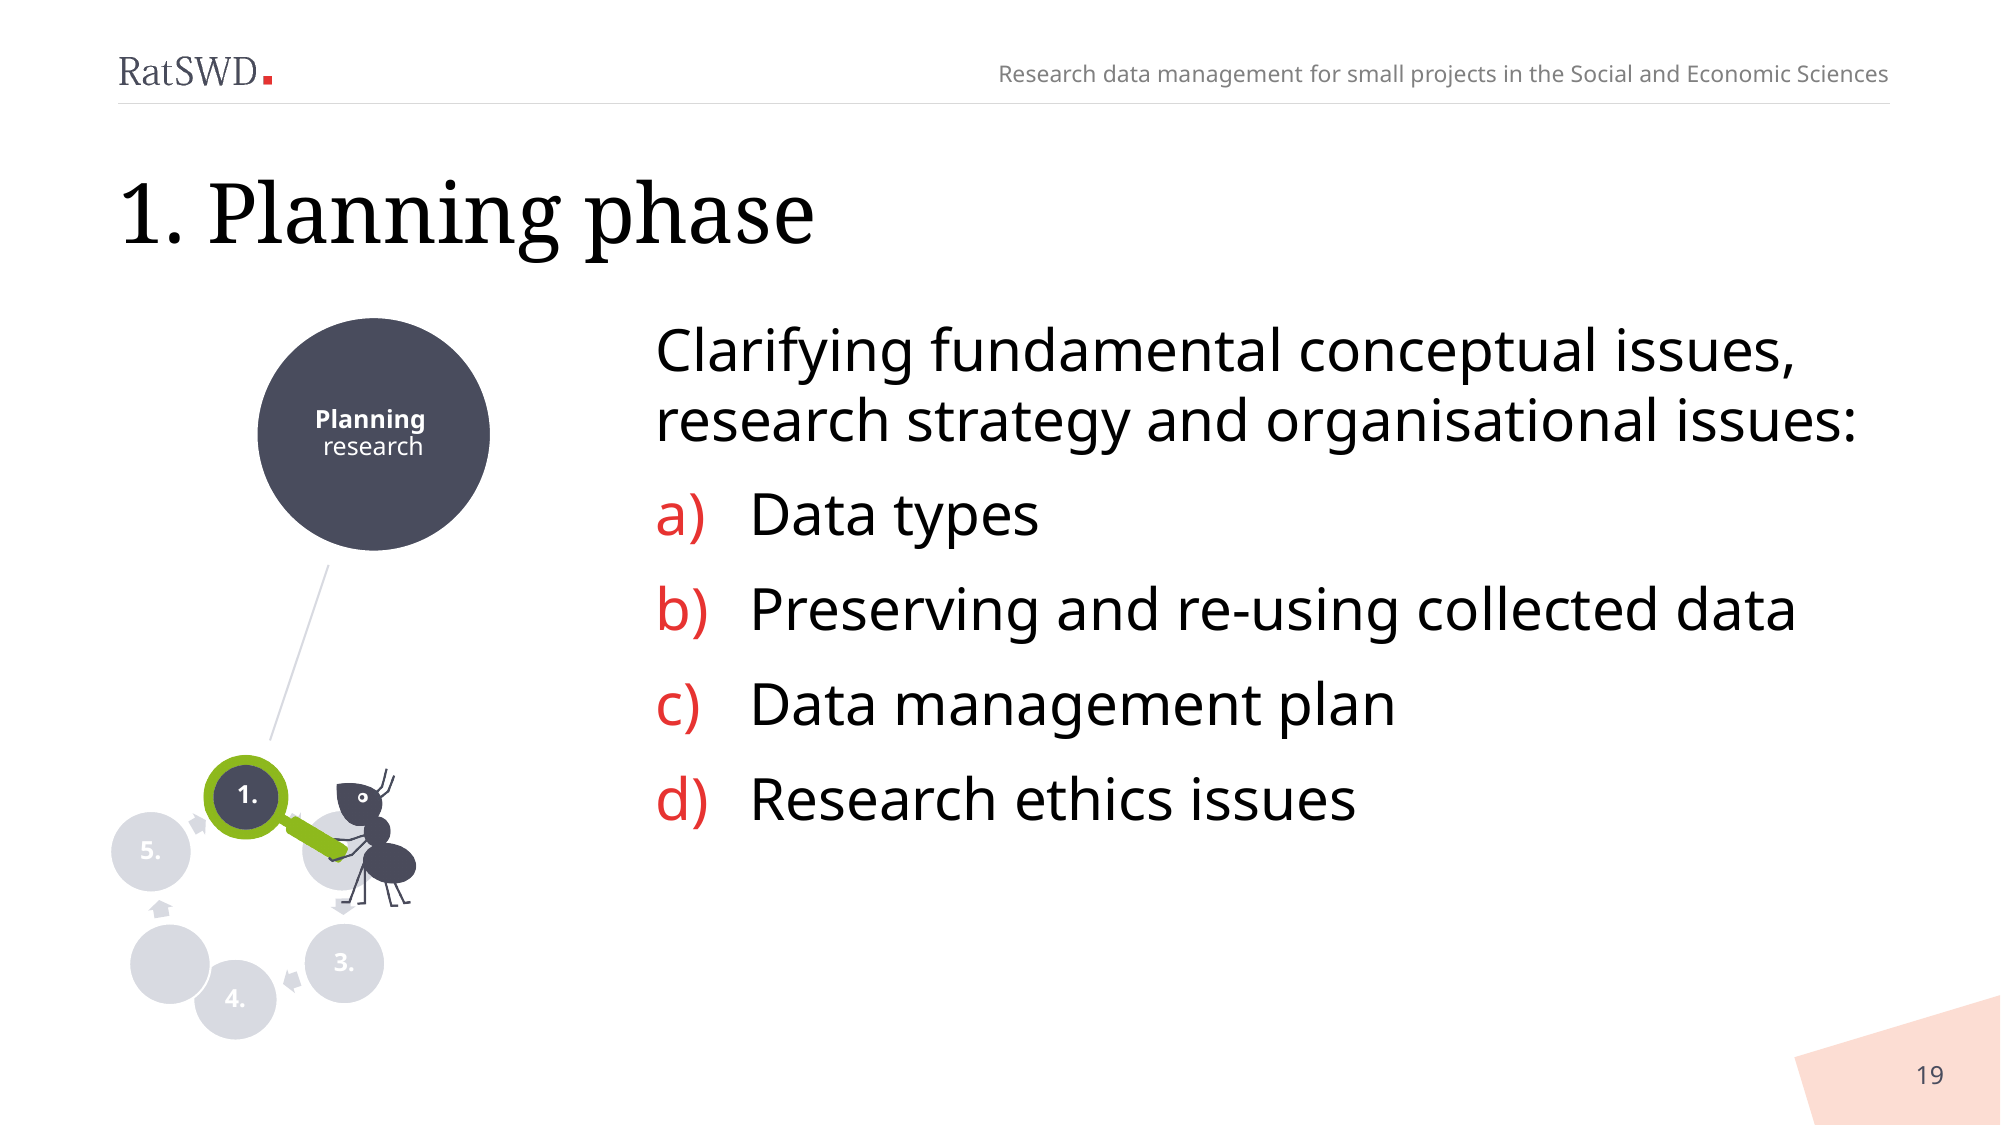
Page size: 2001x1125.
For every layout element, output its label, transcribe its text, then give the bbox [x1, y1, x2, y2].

list Clarifying fundamental conceptual issues, research strategy and organisational issues: Data types Preserving and re-using collected data Data management plan Research ethics issues [649, 312, 1890, 1054]
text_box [269, 564, 329, 741]
picture [201, 753, 418, 908]
slide_number 19 [1884, 1053, 1976, 1099]
title 1. Planning phase [118, 171, 1890, 275]
picture [110, 45, 280, 94]
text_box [64, 758, 431, 1057]
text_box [256, 317, 491, 552]
